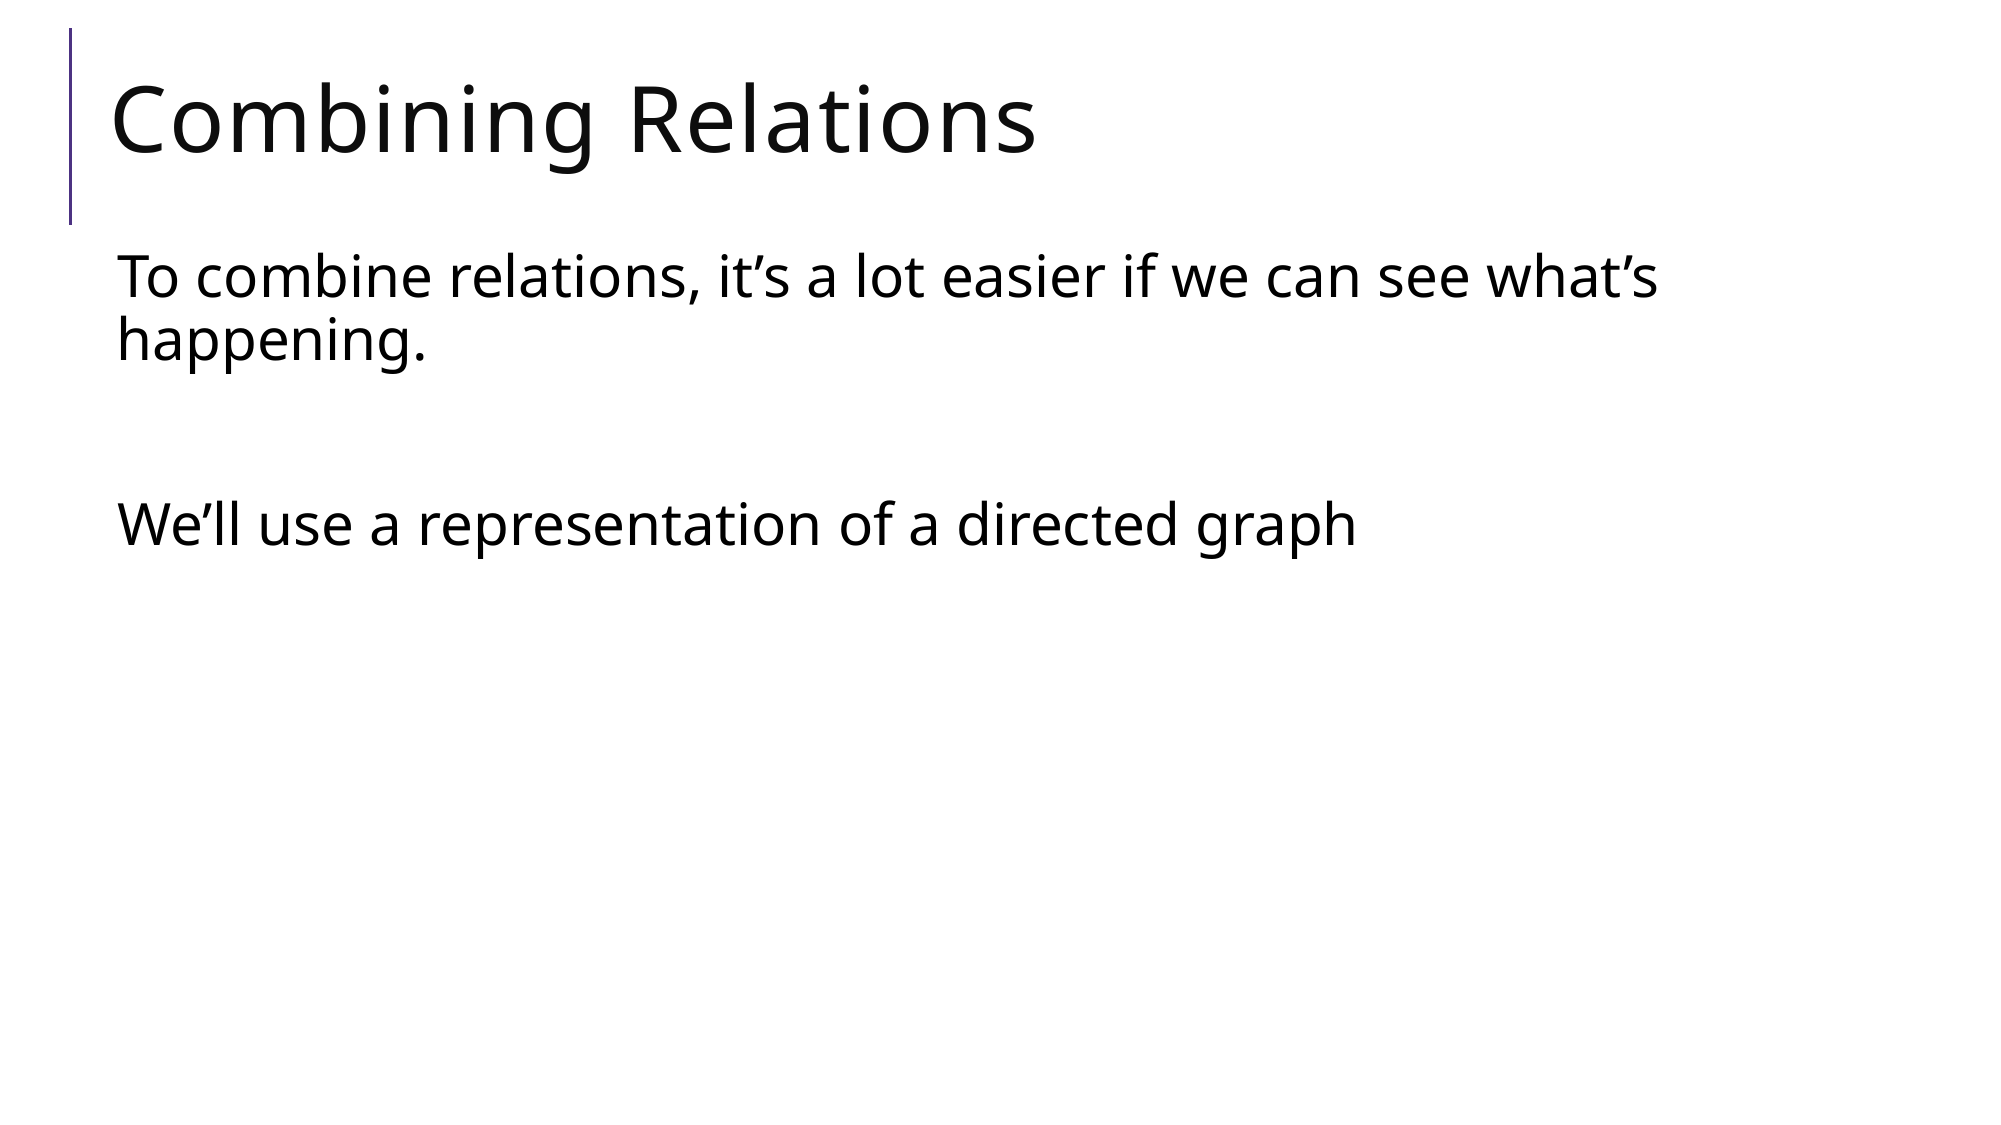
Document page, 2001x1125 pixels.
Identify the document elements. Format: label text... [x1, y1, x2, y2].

title Combining Relations [94, 43, 1930, 210]
list To combine relations, it’s a lot easier if we can see what’s happening. We’ll use a representation of a directed graph [94, 240, 1930, 1035]
